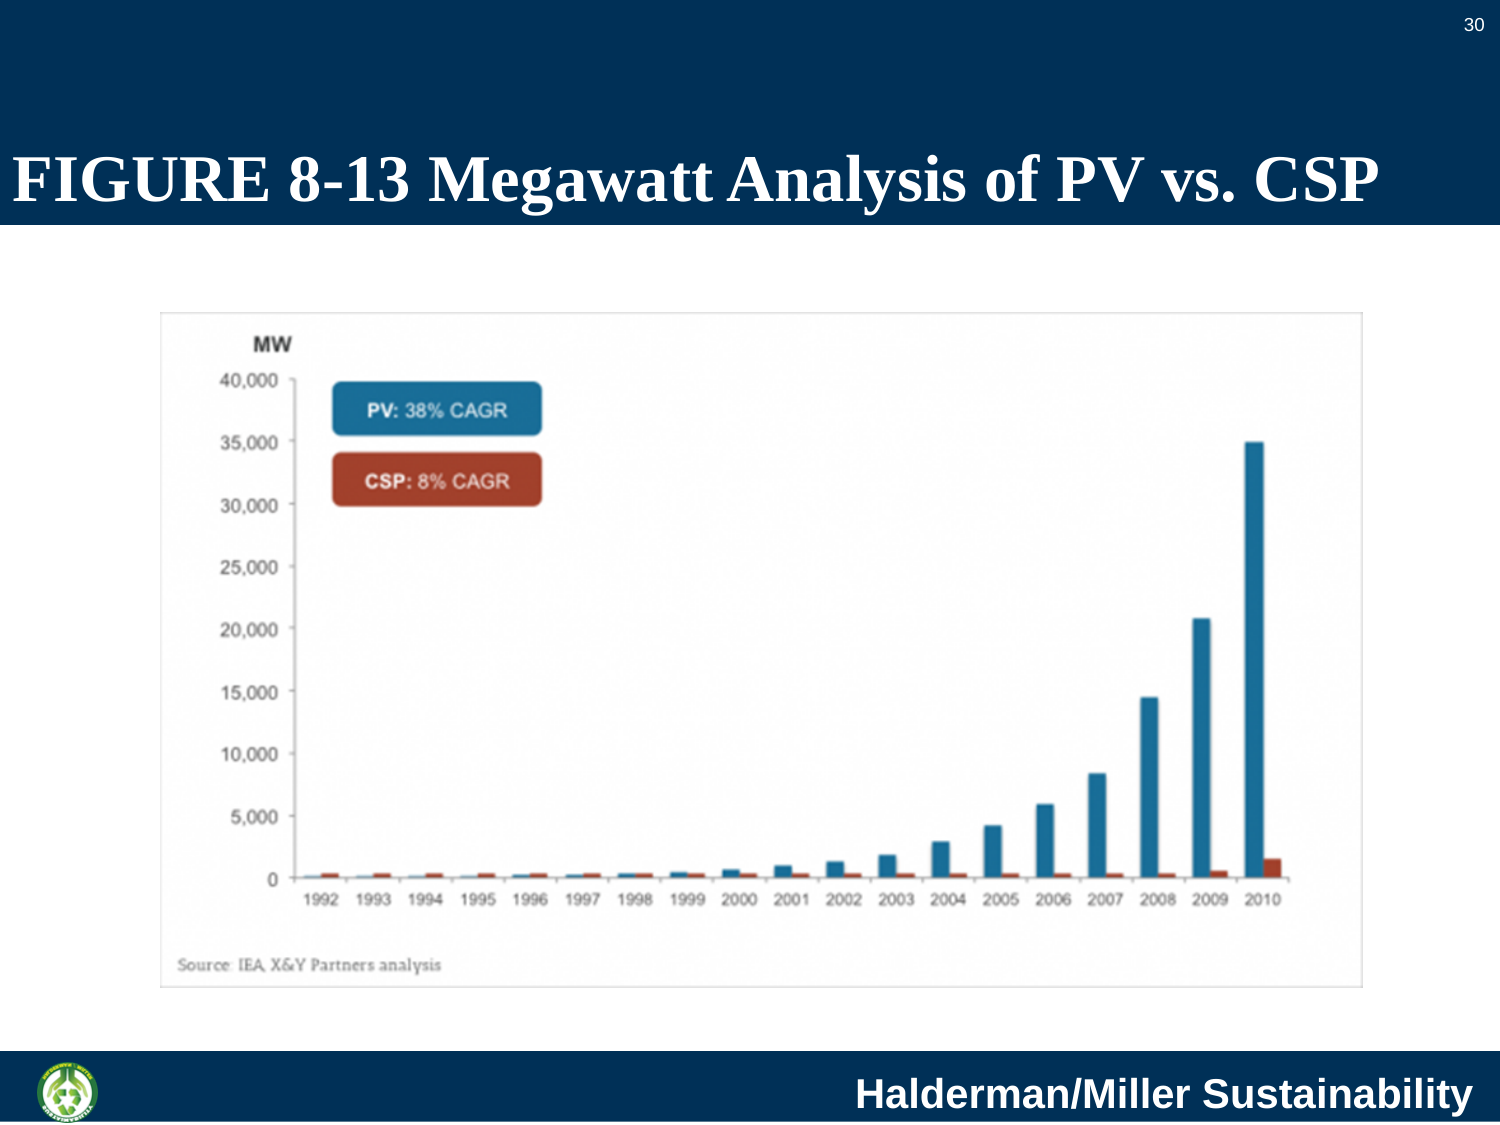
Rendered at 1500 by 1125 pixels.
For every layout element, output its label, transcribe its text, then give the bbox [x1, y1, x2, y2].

slide_number 30 [1389, 0, 1500, 49]
picture [37, 1062, 98, 1123]
picture [160, 312, 1363, 988]
title FIGURE 8-13 Megawatt Analysis of PV vs. CSP [12, 35, 1438, 216]
